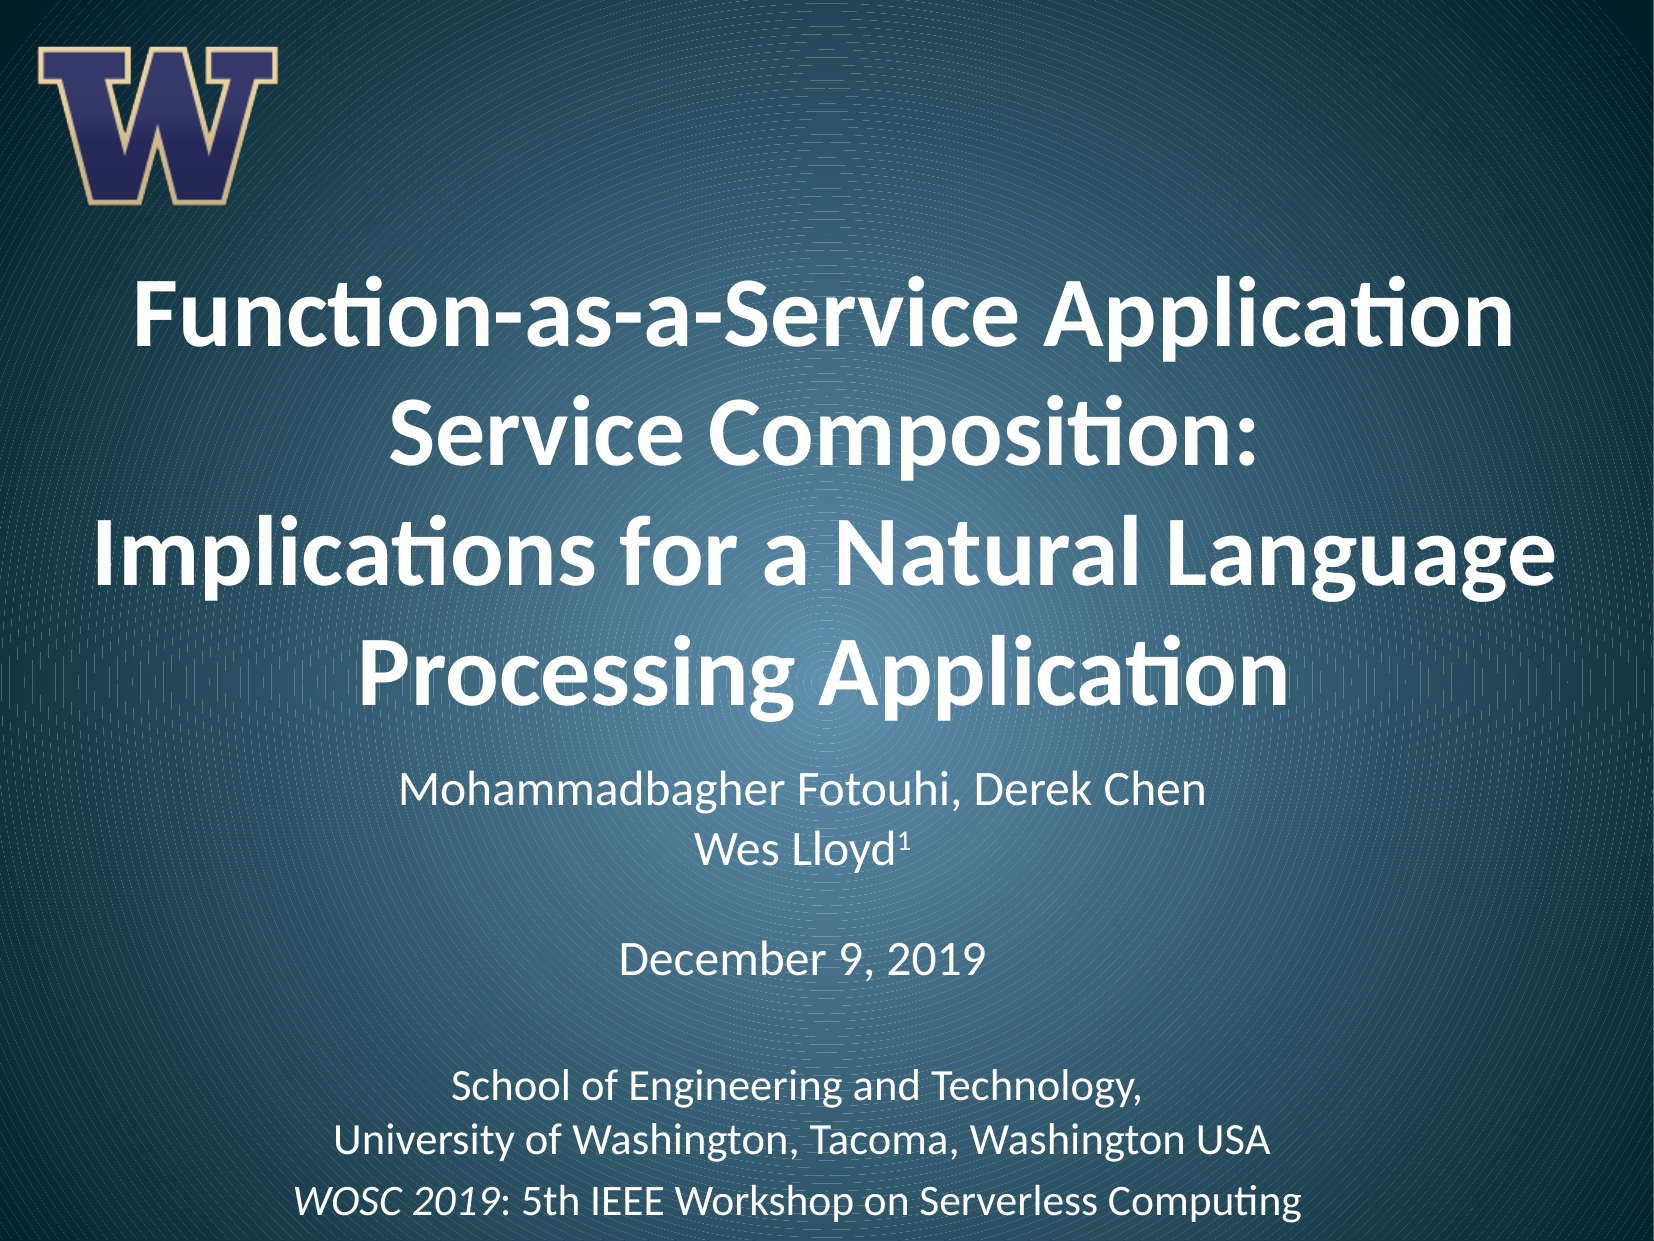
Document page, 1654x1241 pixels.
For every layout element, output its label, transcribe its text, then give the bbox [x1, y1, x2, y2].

picture [1, 0, 315, 283]
subtitle Mohammadbagher Fotouhi, Derek Chen Wes Lloyd1 December 9, 2019 School of Engineering and Technology, University of Washington, Tacoma, Washington USA WOSC 2019: 5th IEEE Workshop on Serverless Computing [96, 633, 1517, 1233]
title Function-as-a-Service Application Service Composition: Implications for a Natural Language Processing Application [64, 395, 1590, 726]
